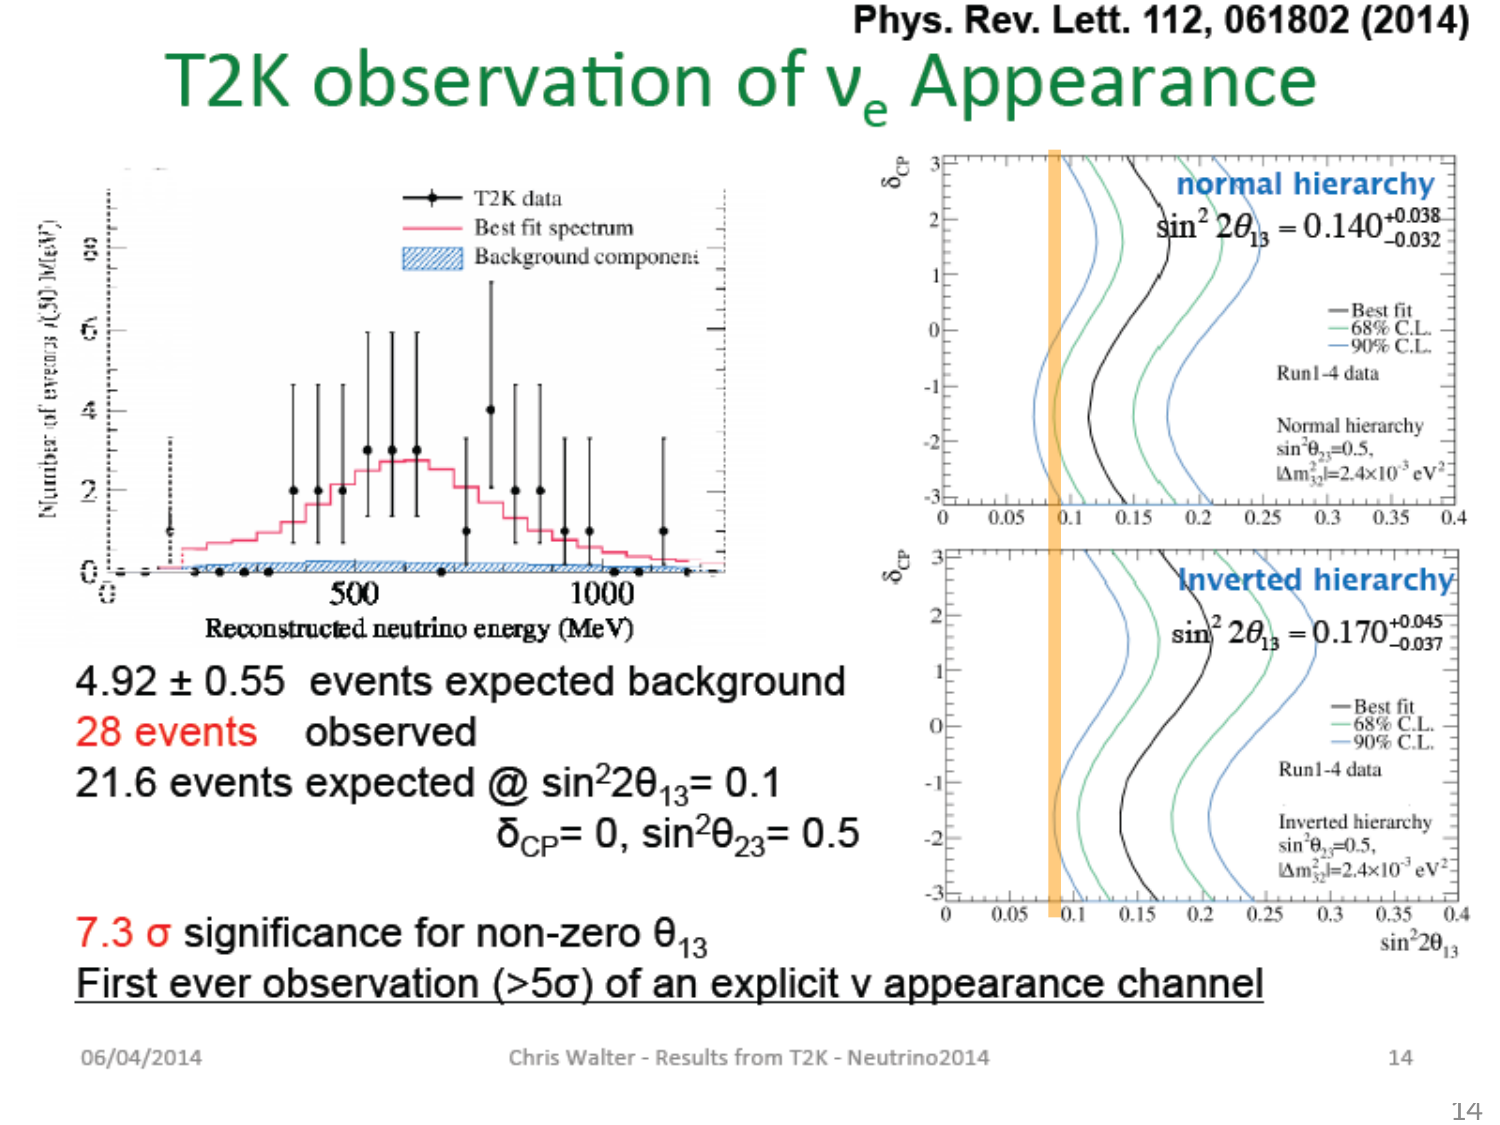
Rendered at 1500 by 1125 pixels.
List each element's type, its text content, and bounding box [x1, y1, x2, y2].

slide_number 14 [1148, 1110, 1498, 1125]
picture [0, 0, 1499, 1104]
